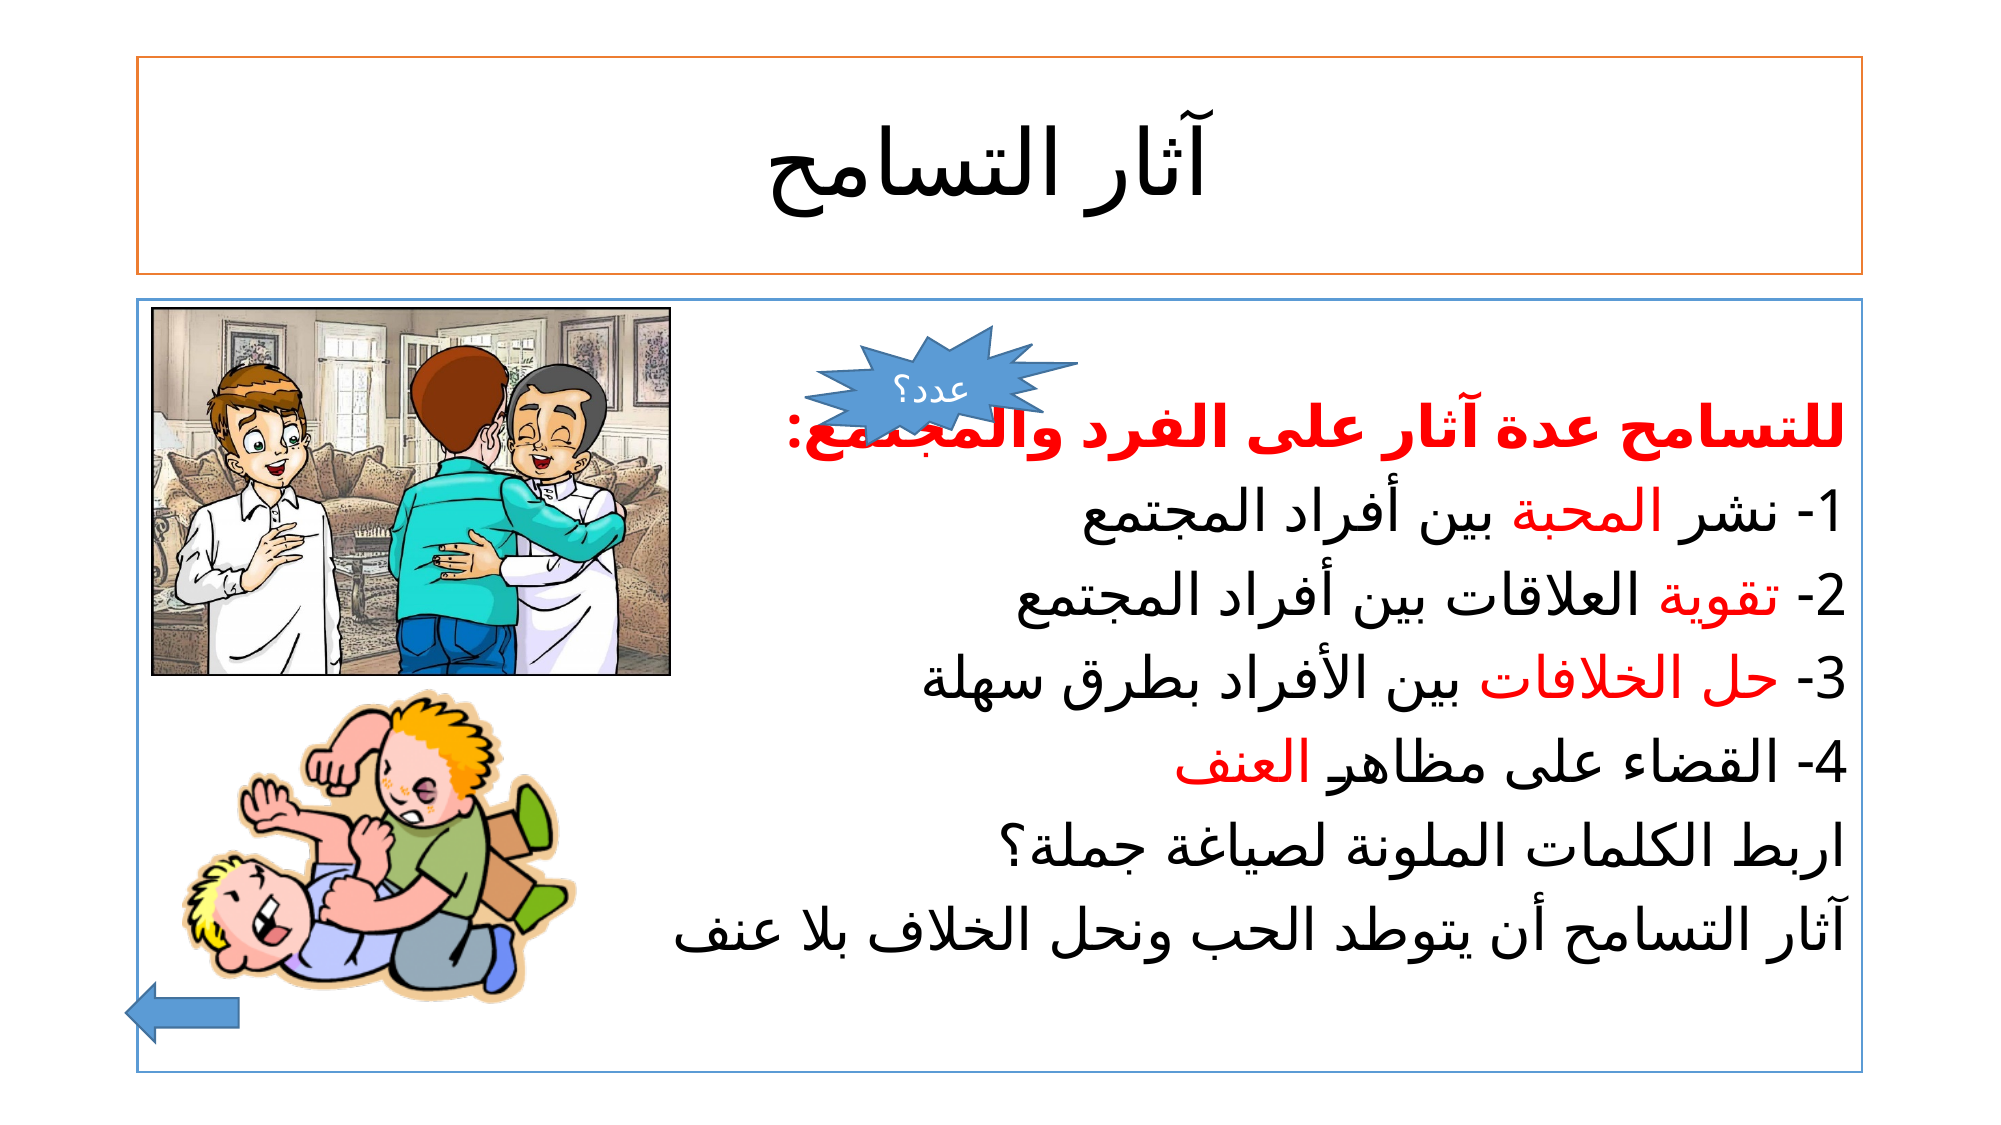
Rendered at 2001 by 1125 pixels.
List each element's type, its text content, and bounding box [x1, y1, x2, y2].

title آثار التسامح [136, 56, 1863, 275]
picture [182, 683, 581, 1008]
text_box عدد؟ [804, 325, 1079, 447]
picture [151, 307, 671, 676]
list للتسامح عدة آثار على الفرد والمجتمع: 1- نشر المحبة بين أفراد المجتمع 2- تقوية العلاقات بين أفراد المجتمع 3- حل الخلافات بين الأفراد بطرق سهلة 4- القضاء على مظاهر العنف اربط الكلمات الملونة لصياغة جملة؟ آثار التسامح أن يتوطد الحب ونحل الخلاف بلا عنف [136, 298, 1863, 1073]
text_box [124, 981, 240, 1045]
